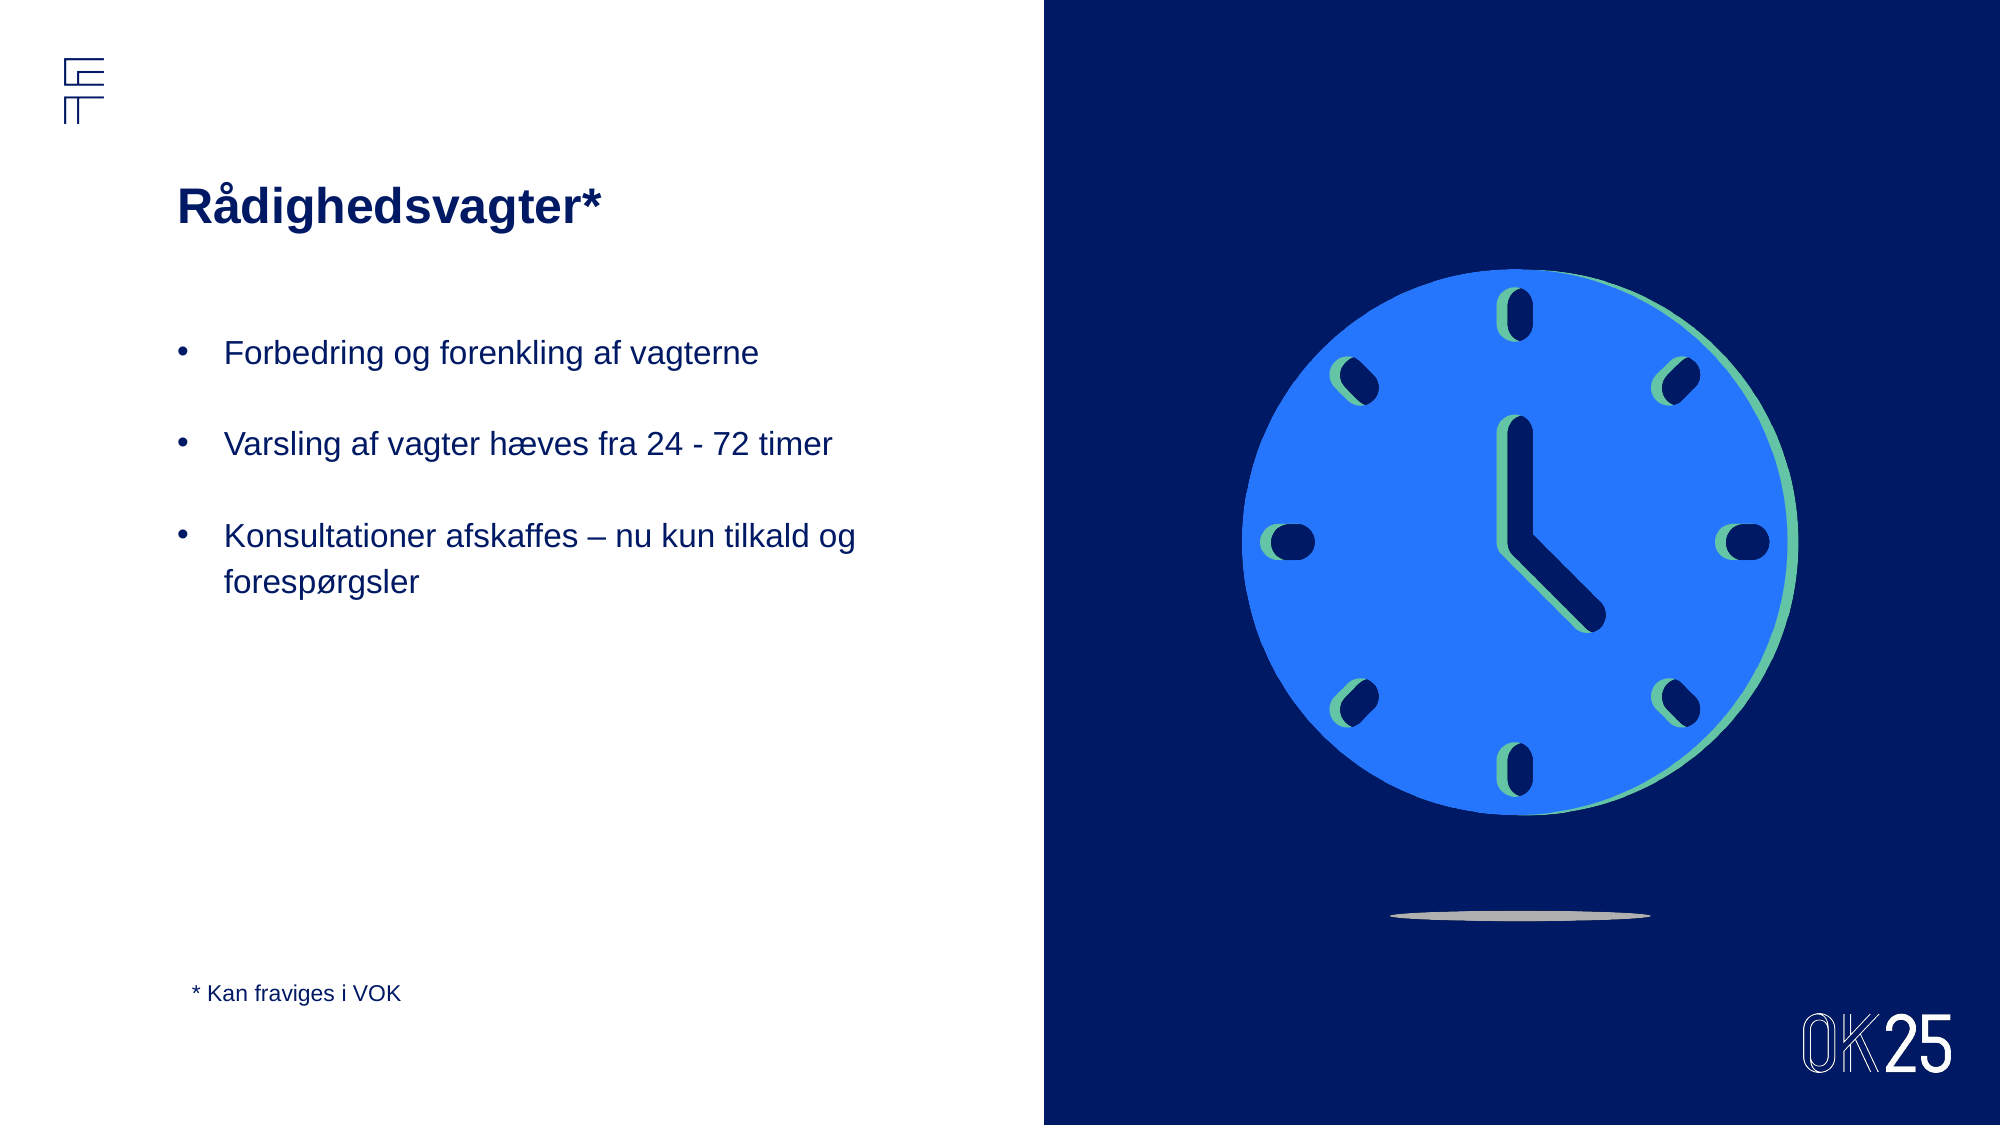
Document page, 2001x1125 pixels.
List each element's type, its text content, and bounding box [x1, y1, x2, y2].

list Forbedring og forenkling af vagterne Varsling af vagter hæves fra 24 - 72 timer Konsultationer afskaffes – nu kun tilkald og forespørgsler [177, 324, 1000, 1019]
text_box * Kan fraviges i VOK [177, 970, 680, 1014]
picture [64, 58, 104, 124]
picture [1044, 0, 2000, 1125]
title Rådighedsvagter* [177, 177, 956, 272]
